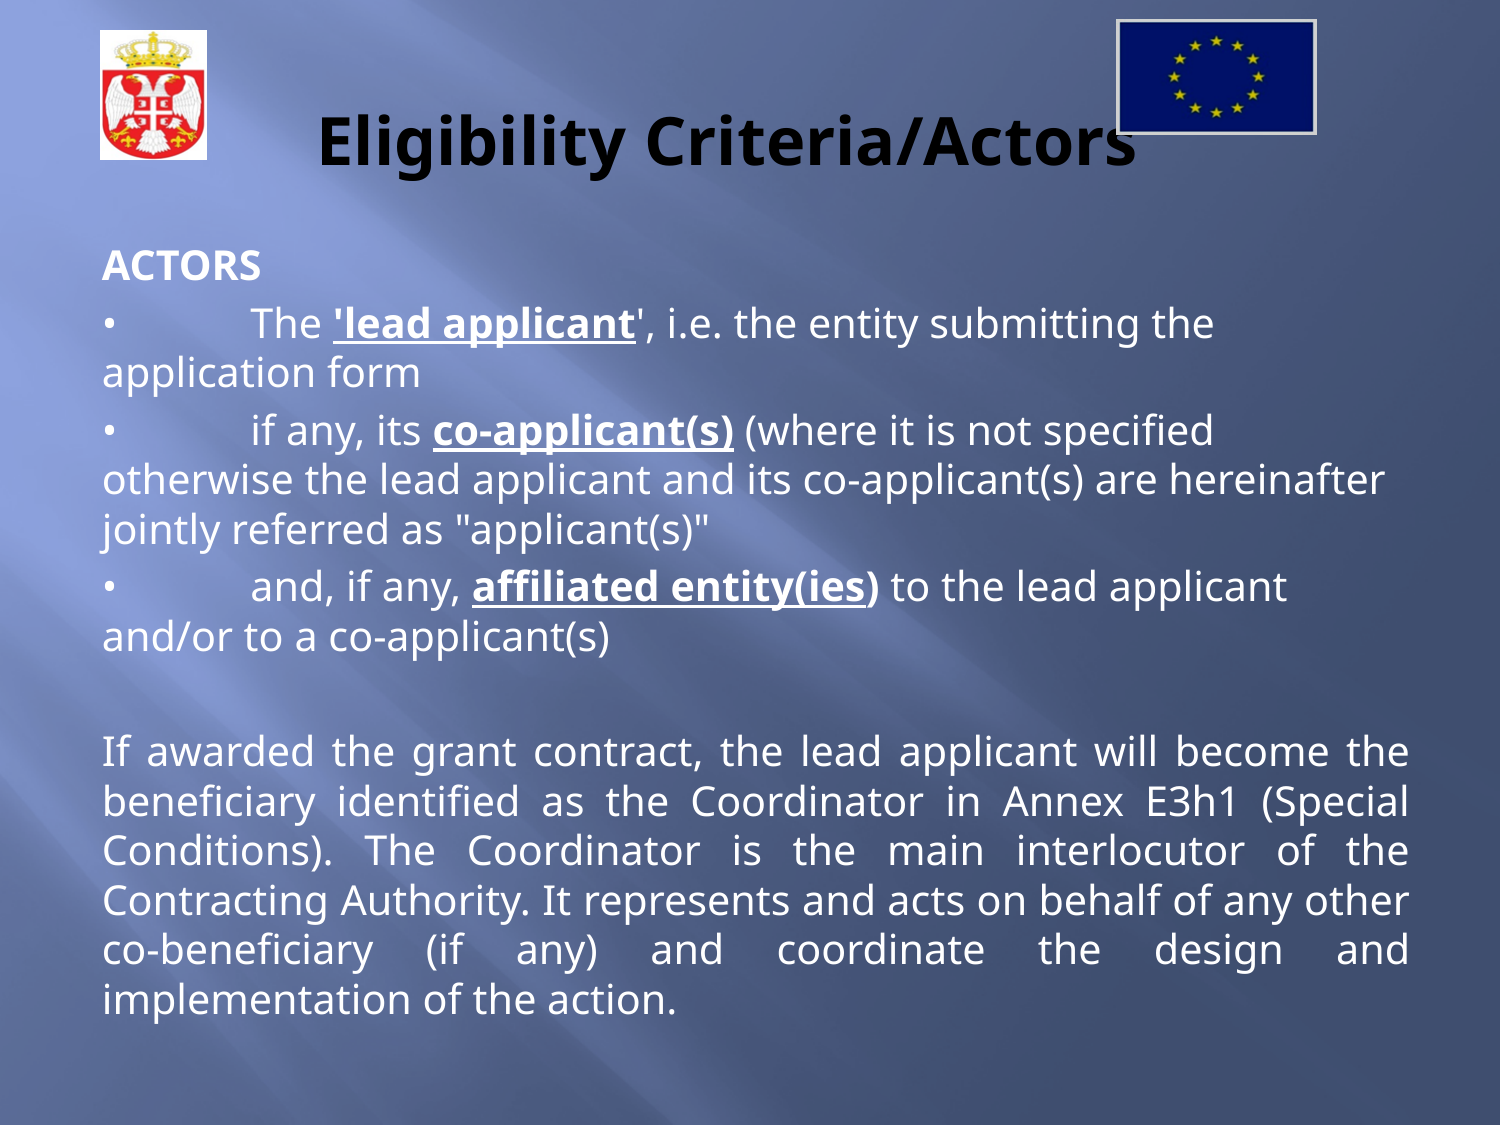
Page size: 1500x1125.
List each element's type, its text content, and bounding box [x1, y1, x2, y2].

picture [100, 30, 207, 161]
picture [1115, 18, 1317, 135]
title Eligibility Criteria/Actors [29, 45, 1425, 233]
list ACTORS • The 'lead applicant', i.e. the entity submitting the application form • if any, its co-applicant(s) (where it is not specified otherwise the lead applicant and its co-applicant(s) are hereinafter jointly referred as "applicant(s)" • and, if any, affiliated entity(ies) to the lead applicant and/or to a co-applicant(s) If awarded the grant contract, the lead applicant will become the beneficiary identified as the Coordinator in Annex E3h1 (Special Conditions). The Coordinator is the main interlocutor of the Contracting Authority. It represents and acts on behalf of any other co-beneficiary (if any) and coordinate the design and implementation of the action. [64, 233, 1425, 1035]
